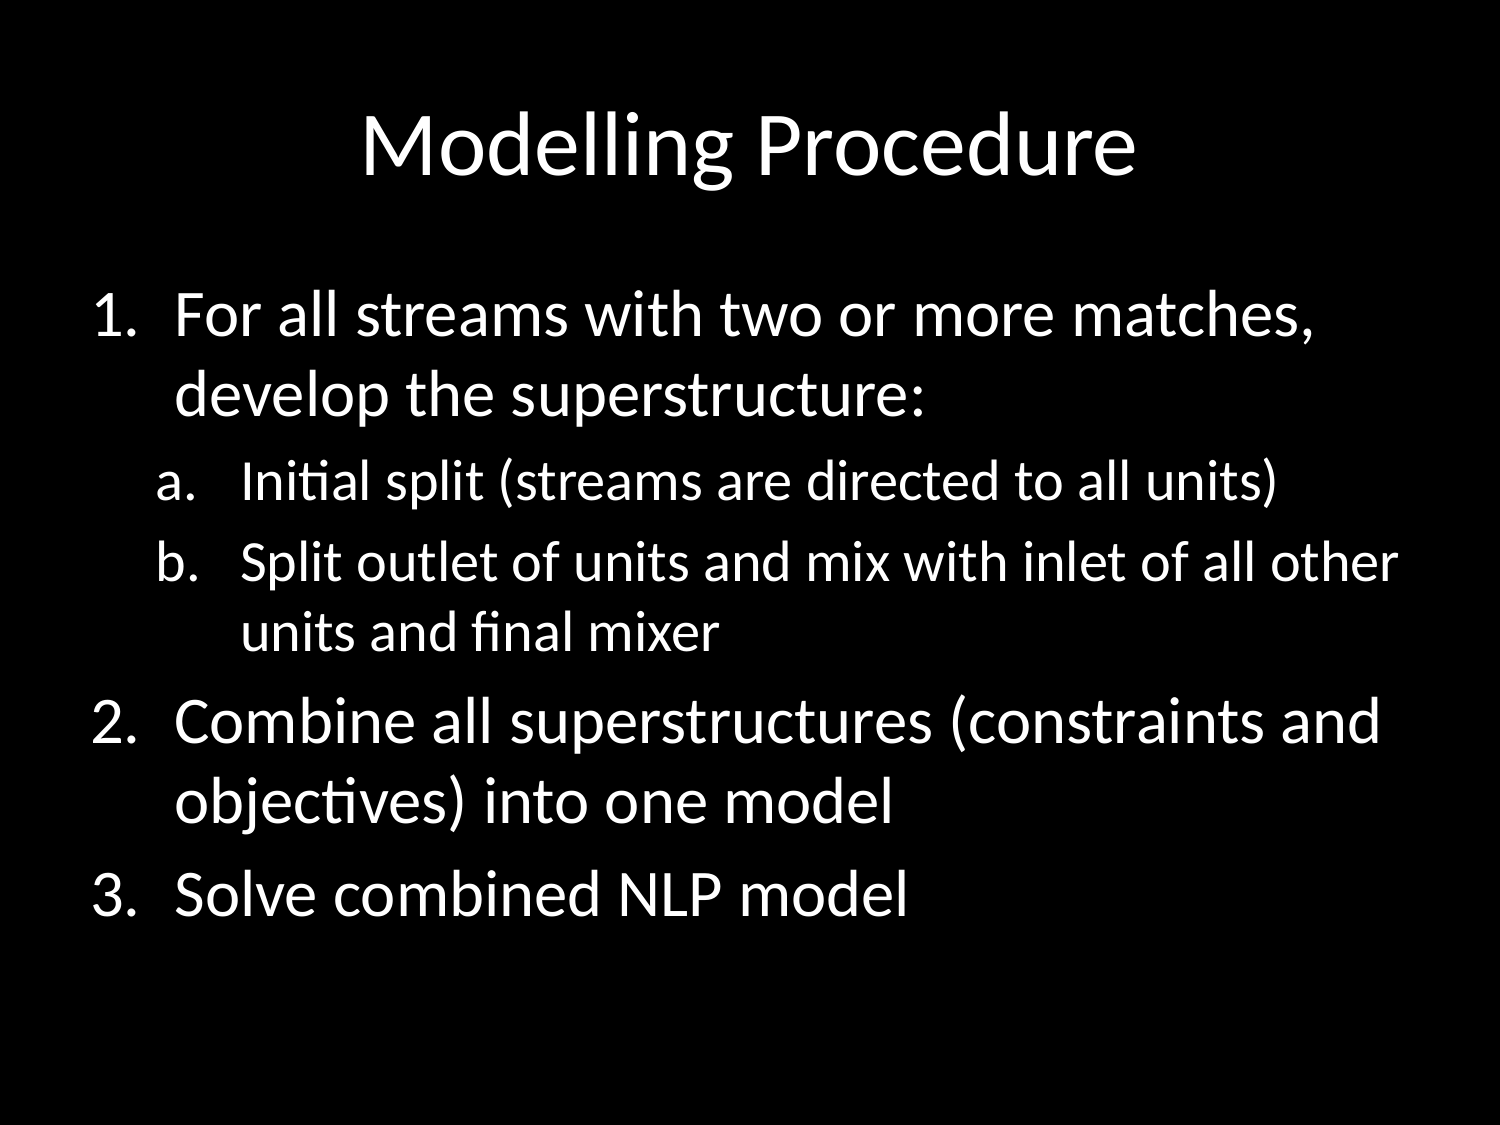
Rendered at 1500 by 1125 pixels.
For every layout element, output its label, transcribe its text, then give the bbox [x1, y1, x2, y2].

list For all streams with two or more matches, develop the superstructure: Initial split (streams are directed to all units) Split outlet of units and mix with inlet of all other units and final mixer Combine all superstructures (constraints and objectives) into one model Solve combined NLP model [75, 262, 1425, 1005]
title Modelling Procedure [75, 45, 1425, 233]
